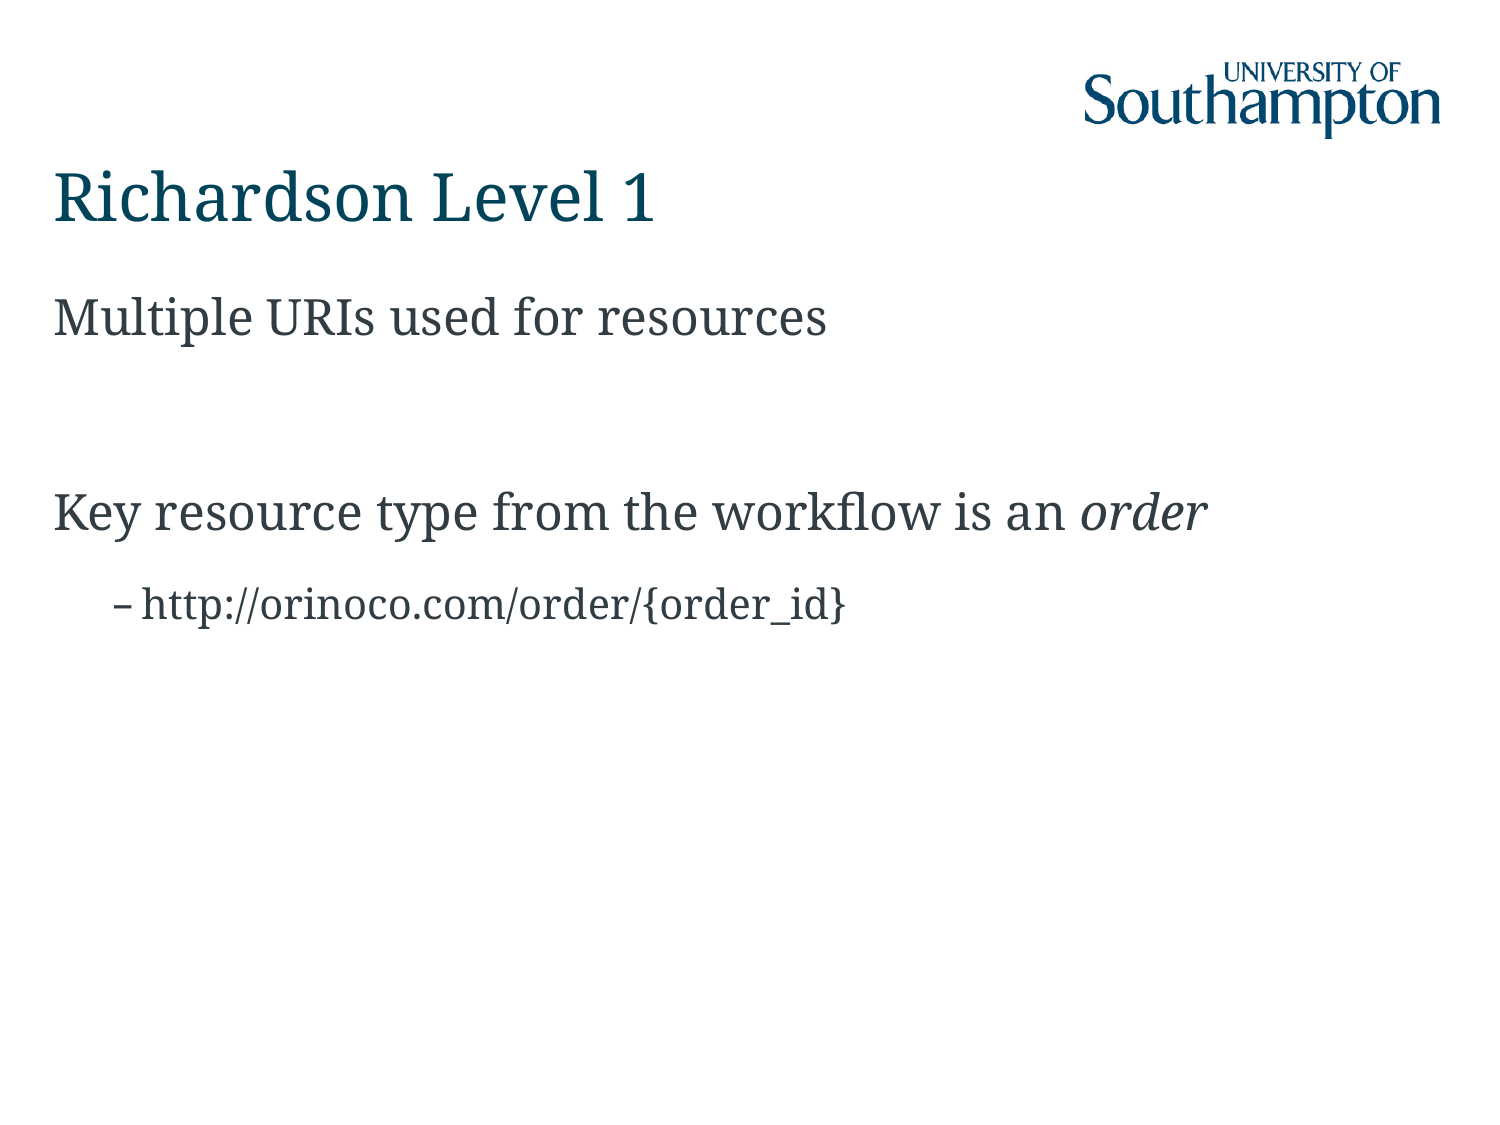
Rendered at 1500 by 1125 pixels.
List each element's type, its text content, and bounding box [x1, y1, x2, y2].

title Richardson Level 1 [52, 147, 1448, 255]
list Multiple URIs used for resources Key resource type from the workflow is an order http://orinoco.com/order/{order_id} [52, 277, 1448, 1011]
picture [1085, 62, 1440, 139]
